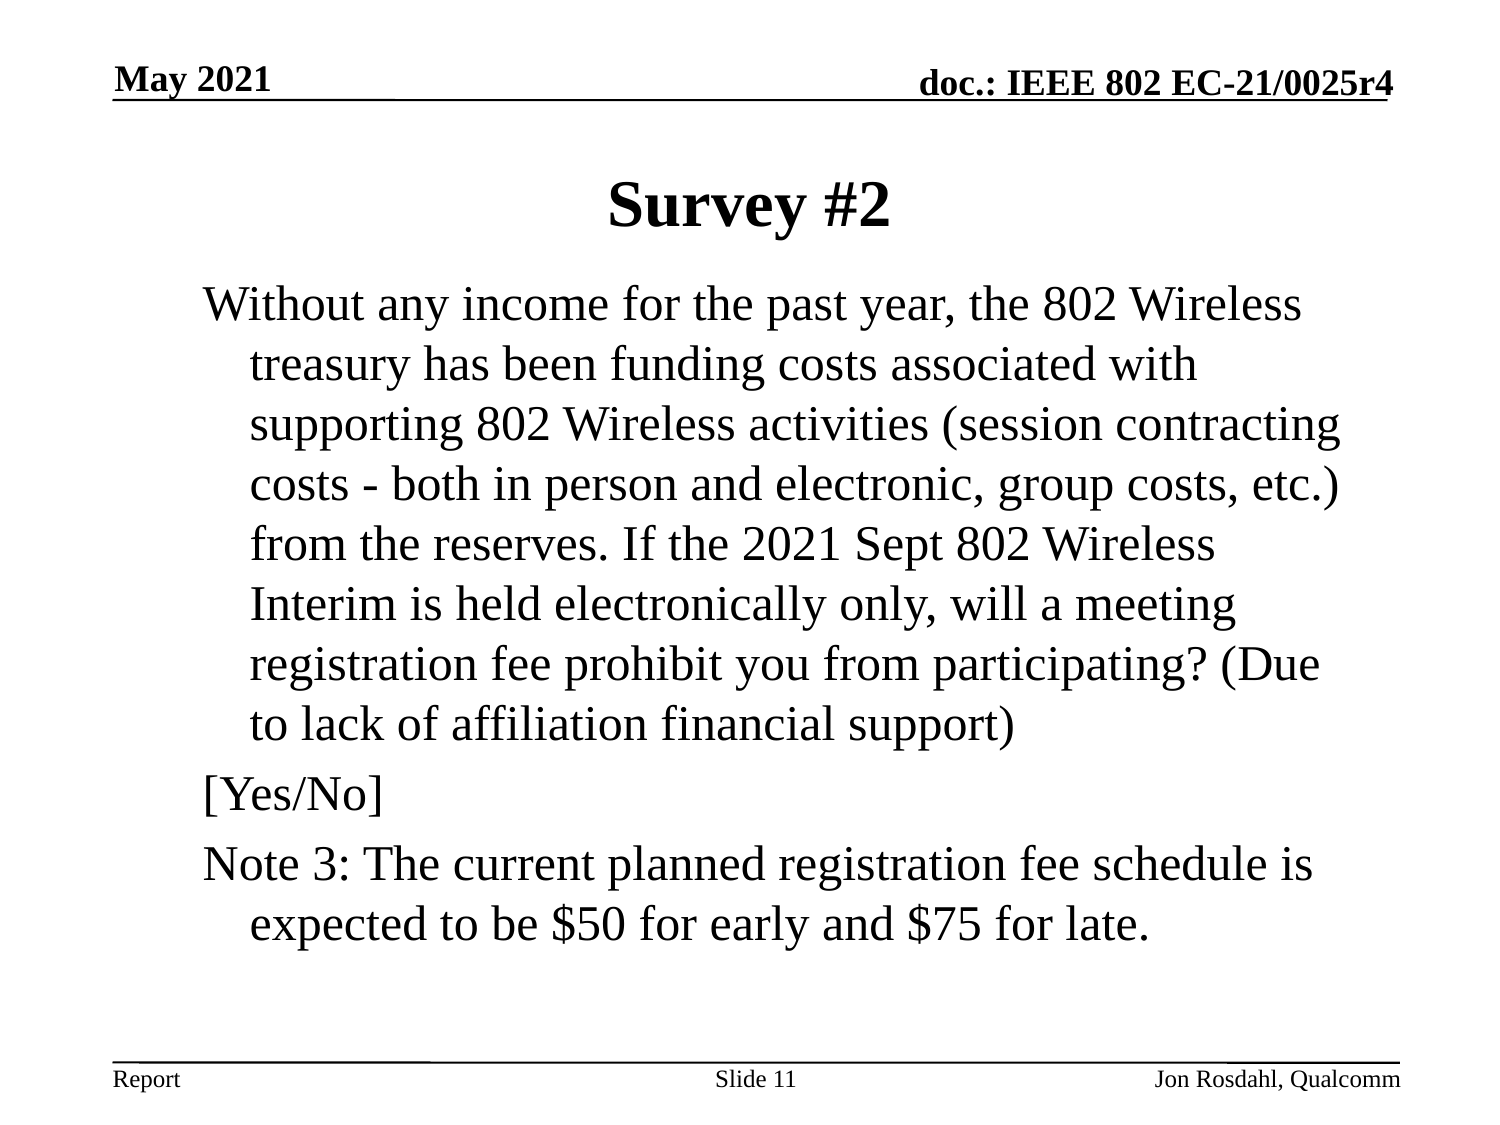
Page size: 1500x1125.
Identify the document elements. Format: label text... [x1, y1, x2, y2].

title Survey #2 [112, 112, 1388, 262]
list Without any income for the past year, the 802 Wireless treasury has been funding costs associated with supporting 802 Wireless activities (session contracting costs - both in person and electronic, group costs, etc.) from the reserves. If the 2021 Sept 802 Wireless Interim is held electronically only, will a meeting registration fee prohibit you from participating? (Due to lack of affiliation financial support) [Yes/No] Note 3: The current planned registration fee schedule is expected to be $50 for early and $75 for late. [112, 262, 1388, 1013]
footer Jon Rosdahl, Qualcomm [878, 1061, 1402, 1093]
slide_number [114, 54, 423, 100]
slide_number Slide 11 [712, 1061, 800, 1123]
